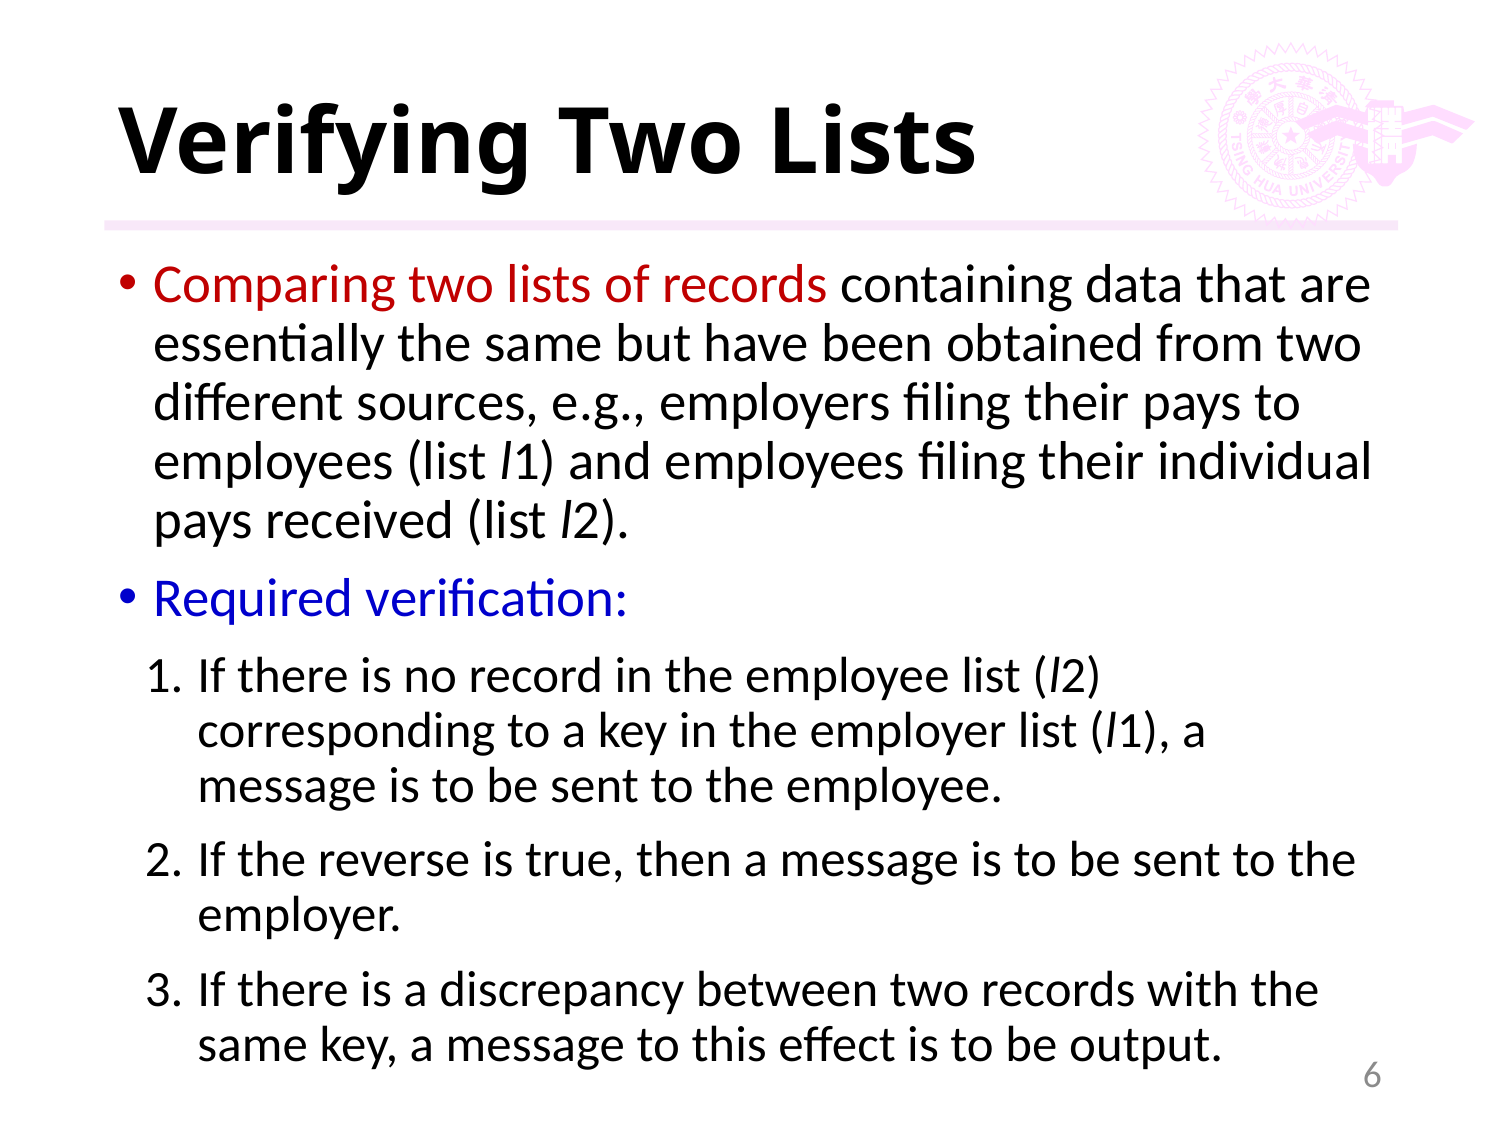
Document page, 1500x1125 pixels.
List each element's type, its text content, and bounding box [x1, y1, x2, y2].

title Verifying Two Lists [103, 59, 1397, 228]
list Comparing two lists of records containing data that are essentially the same but have been obtained from two different sources, e.g., employers filing their pays to employees (list l1) and employees filing their individual pays received (list l2). Required verification: If there is no record in the employee list (l2) corresponding to a key in the employer list (l1), a message is to be sent to the employee. If the reverse is true, then a message is to be sent to the employer. If there is a discrepancy between two records with the same key, a message to this effect is to be output. [103, 247, 1397, 1085]
slide_number 6 [1059, 1042, 1397, 1103]
